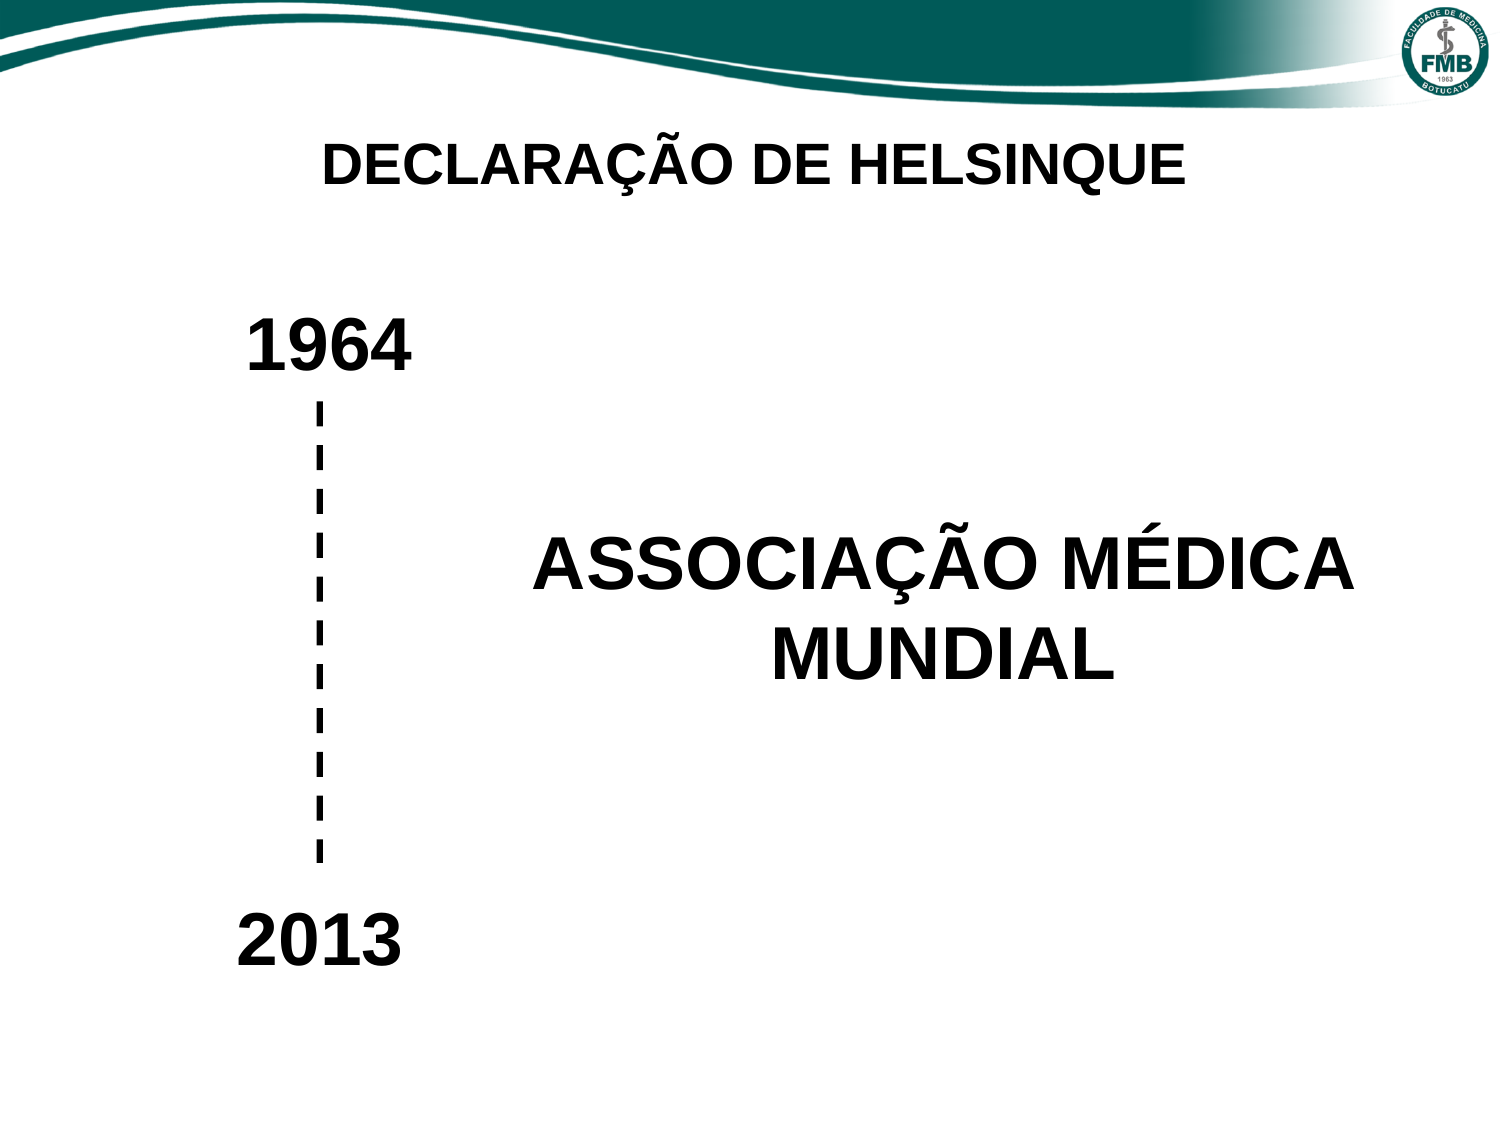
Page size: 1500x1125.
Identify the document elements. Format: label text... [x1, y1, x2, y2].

text_box ASSOCIAÇÃO MÉDICA MUNDIAL [490, 507, 1396, 702]
picture [0, 0, 1500, 113]
text_box DECLARAÇÃO DE HELSINQUE [213, 118, 1296, 204]
text_box 2013 [171, 883, 470, 988]
text_box 1964 [179, 288, 479, 394]
